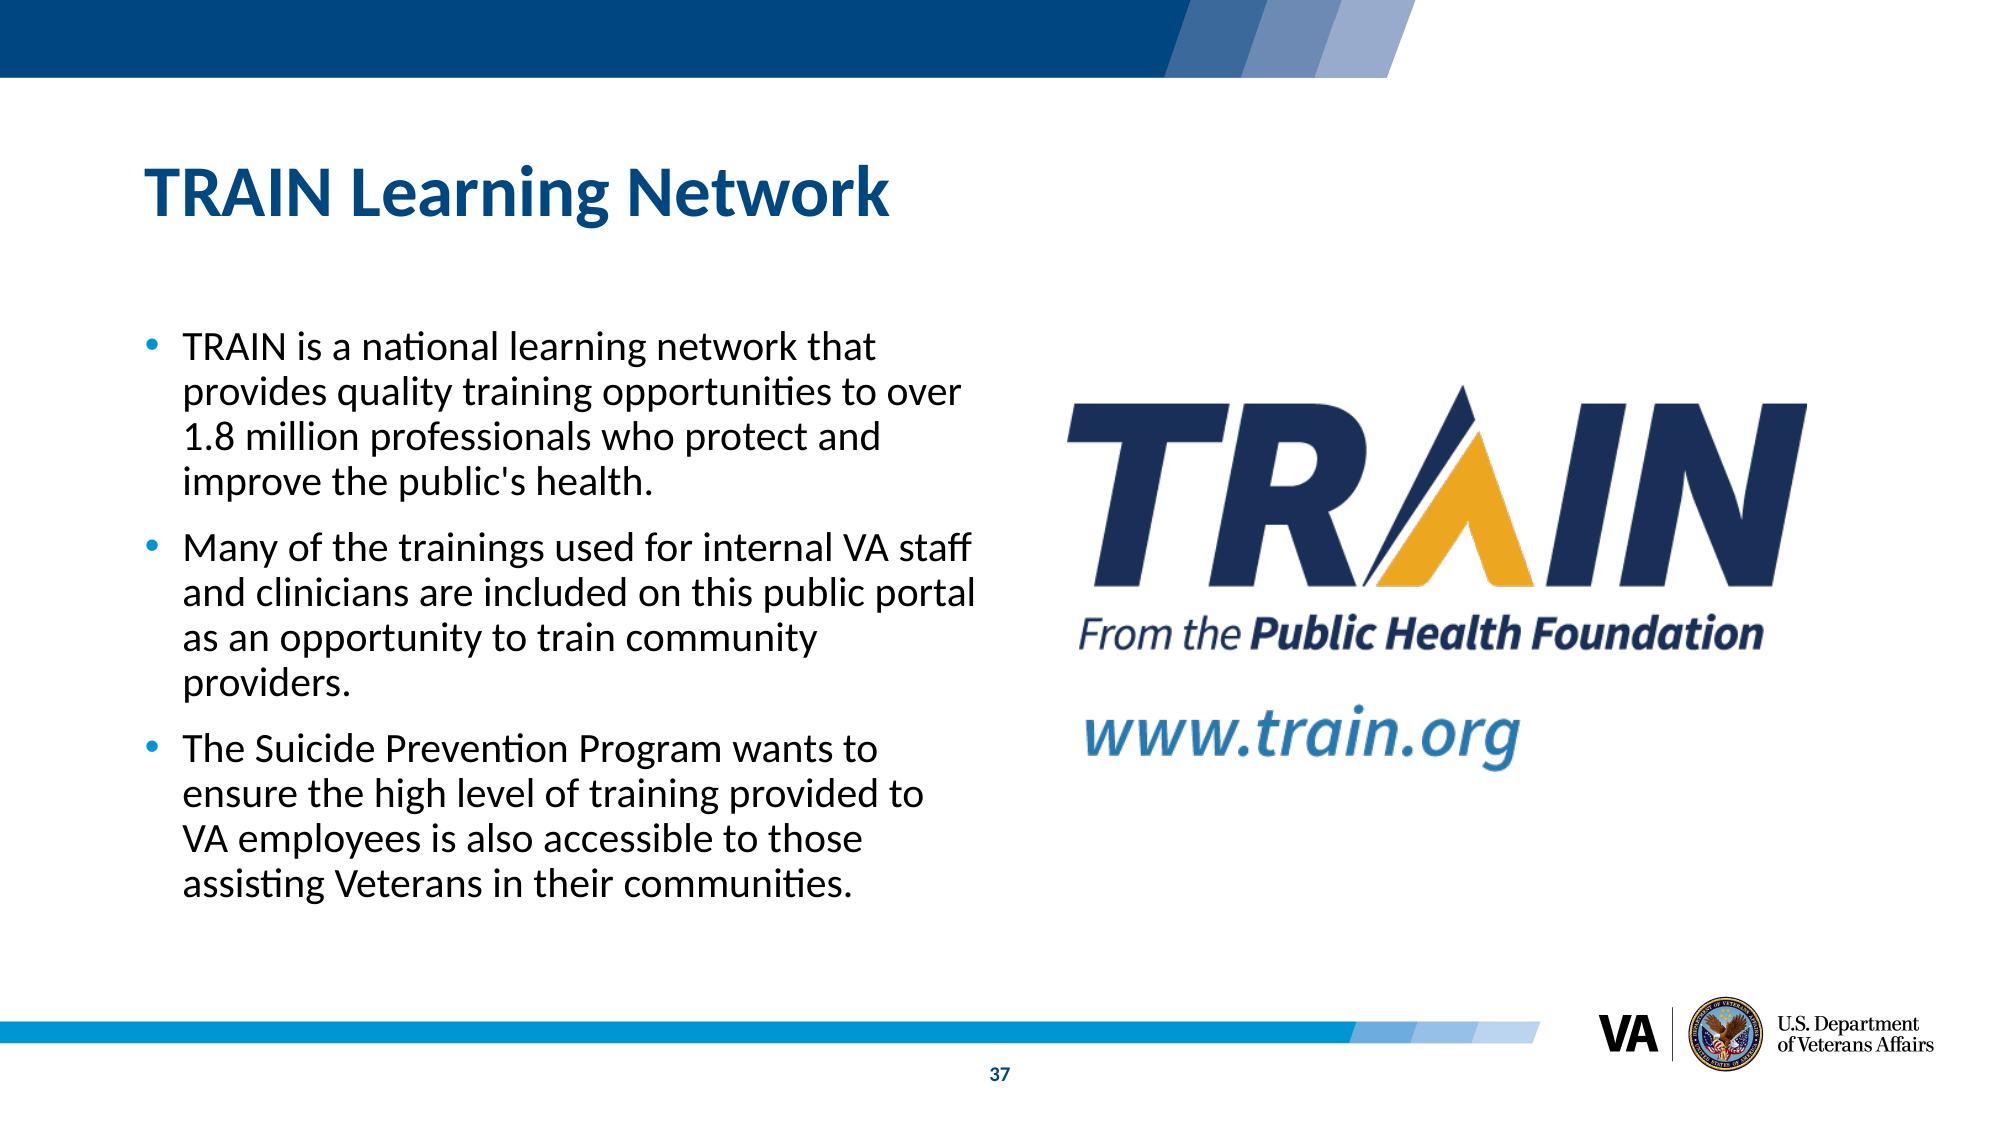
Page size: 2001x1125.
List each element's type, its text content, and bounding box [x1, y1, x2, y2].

picture [0, 0, 2001, 1125]
title TRAIN Learning Network [136, 105, 1863, 280]
slide_number 37 [980, 1053, 1020, 1092]
list TRAIN is a national learning network that provides quality training opportunities to over 1.8 million professionals who protect and improve the public's health. Many of the trainings used for internal VA staff and clinicians are included on this public portal as an opportunity to train community providers. The Suicide Prevention Program wants to ensure the high level of training provided to VA employees is also accessible to those assisting Veterans in their communities. [136, 316, 988, 983]
